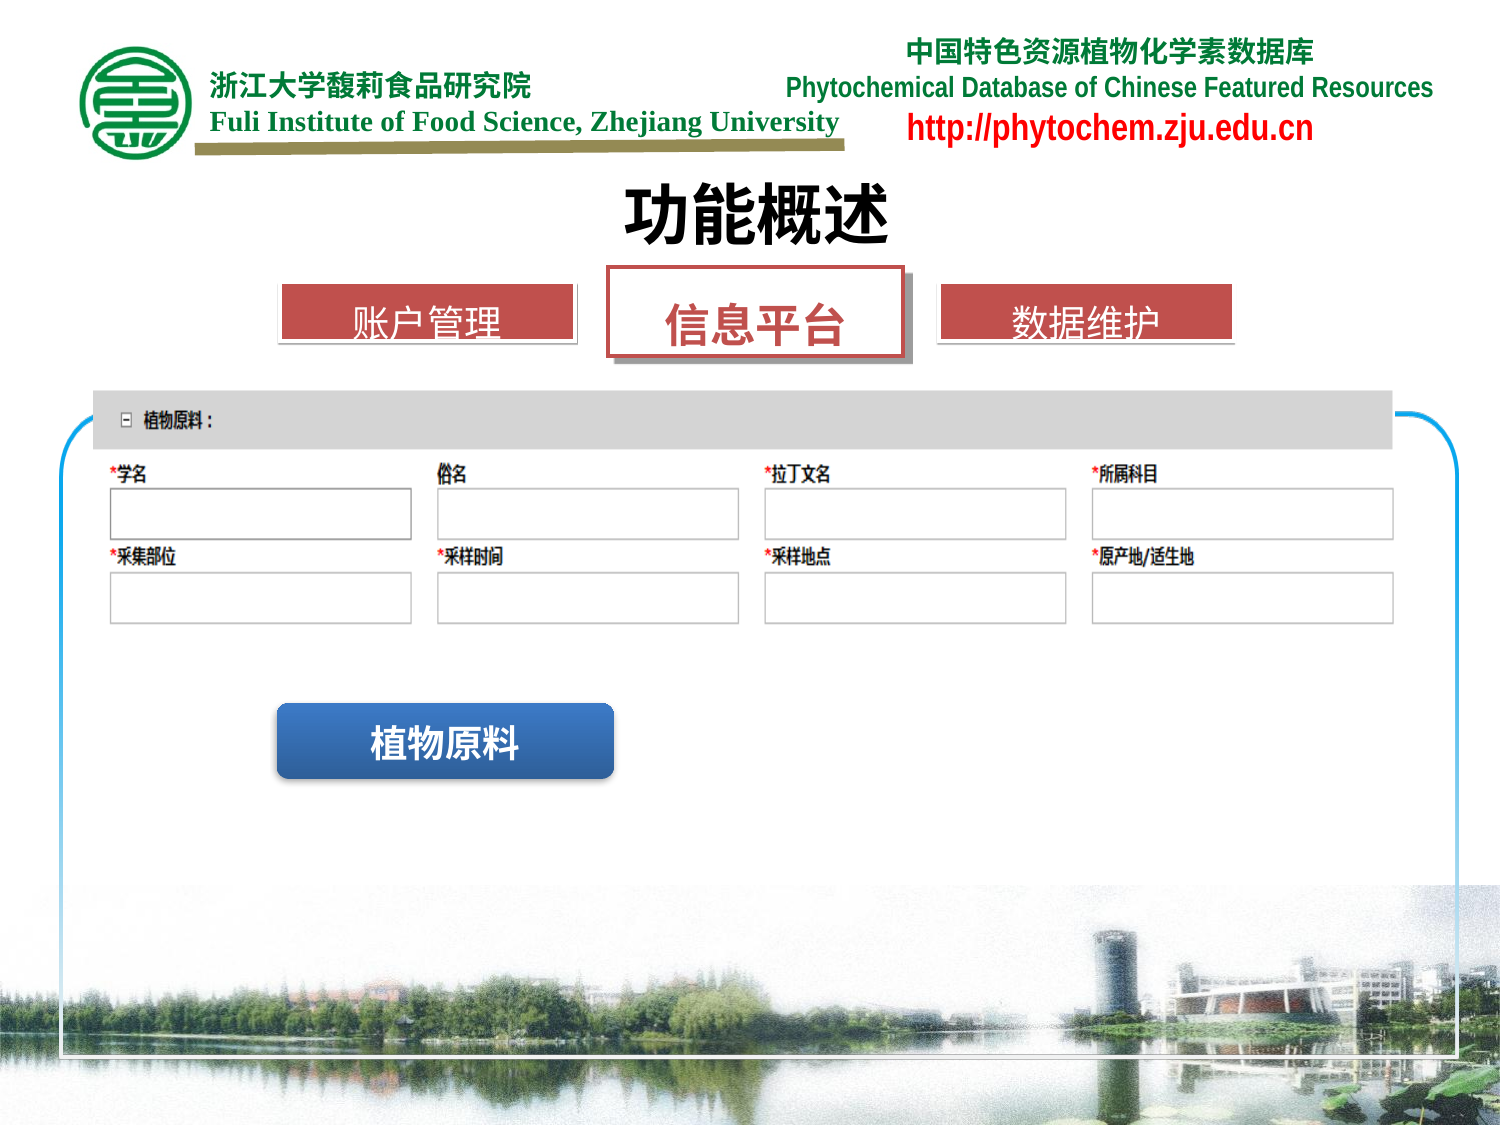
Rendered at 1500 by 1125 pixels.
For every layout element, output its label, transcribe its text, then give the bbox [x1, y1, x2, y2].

text_box 功能概述 [81, 171, 1432, 275]
picture [0, 374, 1500, 1125]
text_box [76, 42, 1495, 163]
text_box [234, 702, 657, 878]
text_box 数据维护 [938, 282, 1235, 342]
text_box 信息平台 [608, 275, 904, 357]
text_box 账户管理 [279, 282, 575, 342]
text_box 中国特色资源植物化学素数据库 Phytochemical Database of Chinese Featured Resources http://phytochem.zju.edu.cn [755, 25, 1465, 41]
